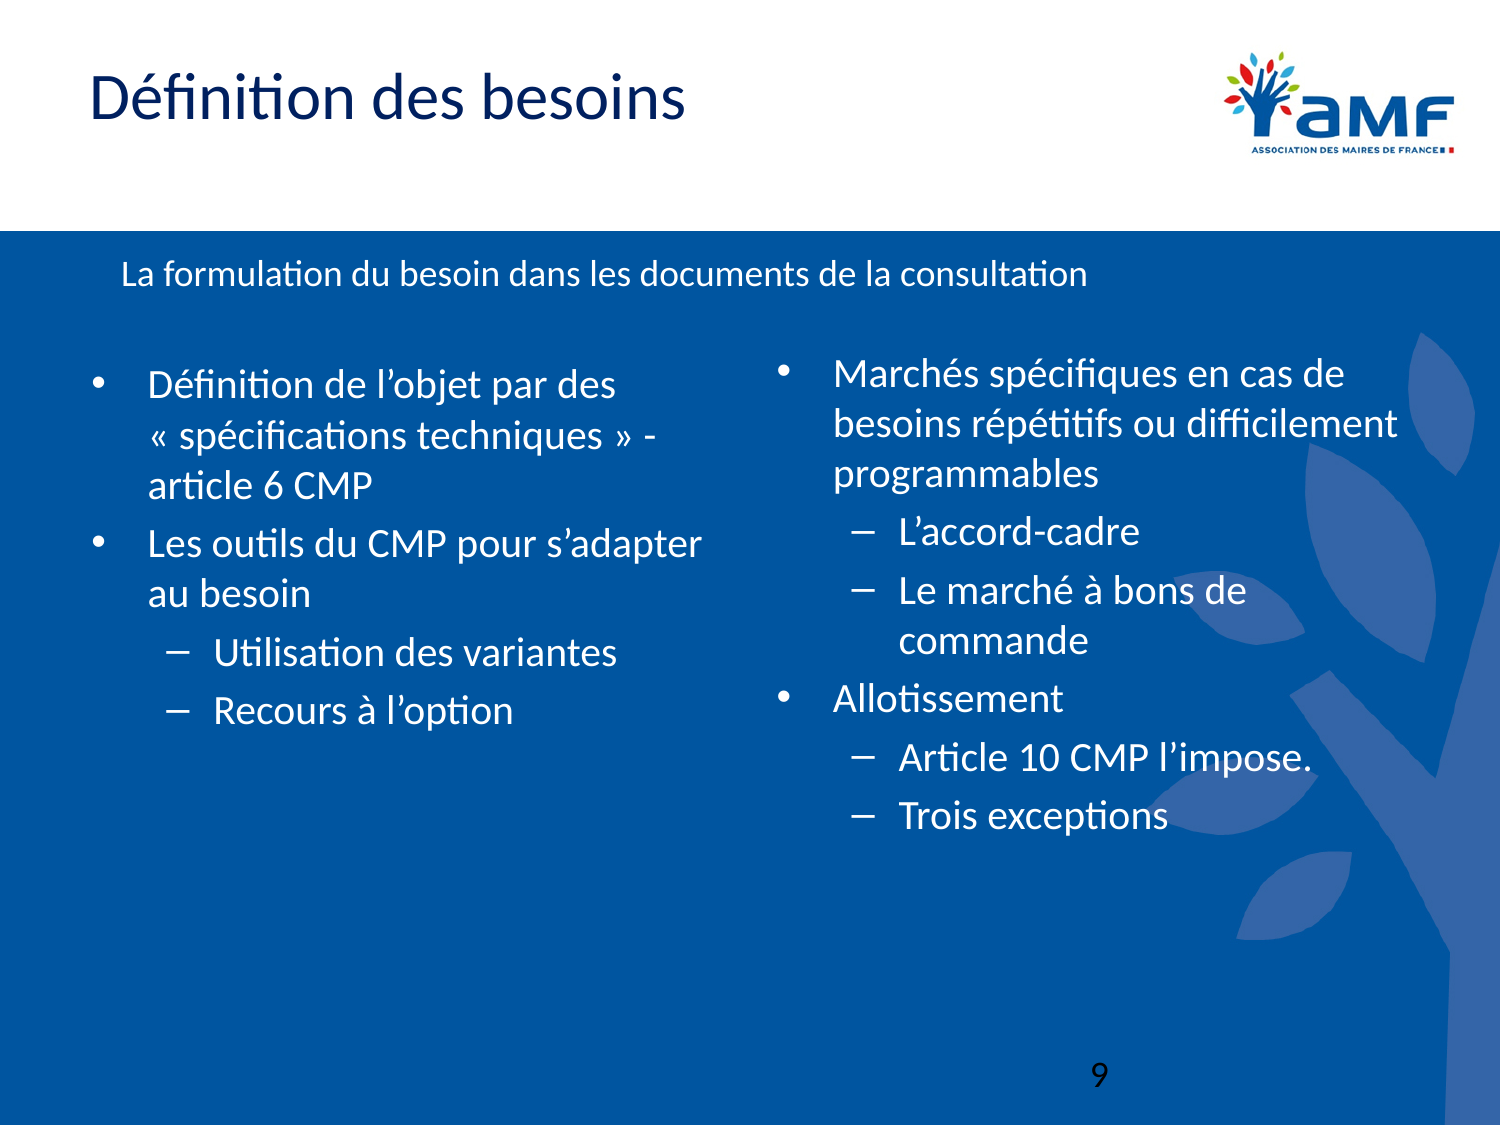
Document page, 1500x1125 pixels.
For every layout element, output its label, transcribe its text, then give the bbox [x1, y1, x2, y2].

slide_number 9 [1074, 1042, 1425, 1103]
text_box La formulation du besoin dans les documents de la consultation [106, 242, 1105, 302]
title Définition des besoins [75, 45, 1425, 197]
list Définition de l’objet par des « spécifications techniques » - article 6 CMP Les outils du CMP pour s’adapter au besoin Utilisation des variantes Recours à l’option [76, 349, 740, 887]
picture [0, 0, 1500, 1125]
list Marchés spécifiques en cas de besoins répétitifs ou difficilement programmables L’accord-cadre Le marché à bons de commande Allotissement Article 10 CMP l’impose. Trois exceptions [761, 338, 1425, 895]
